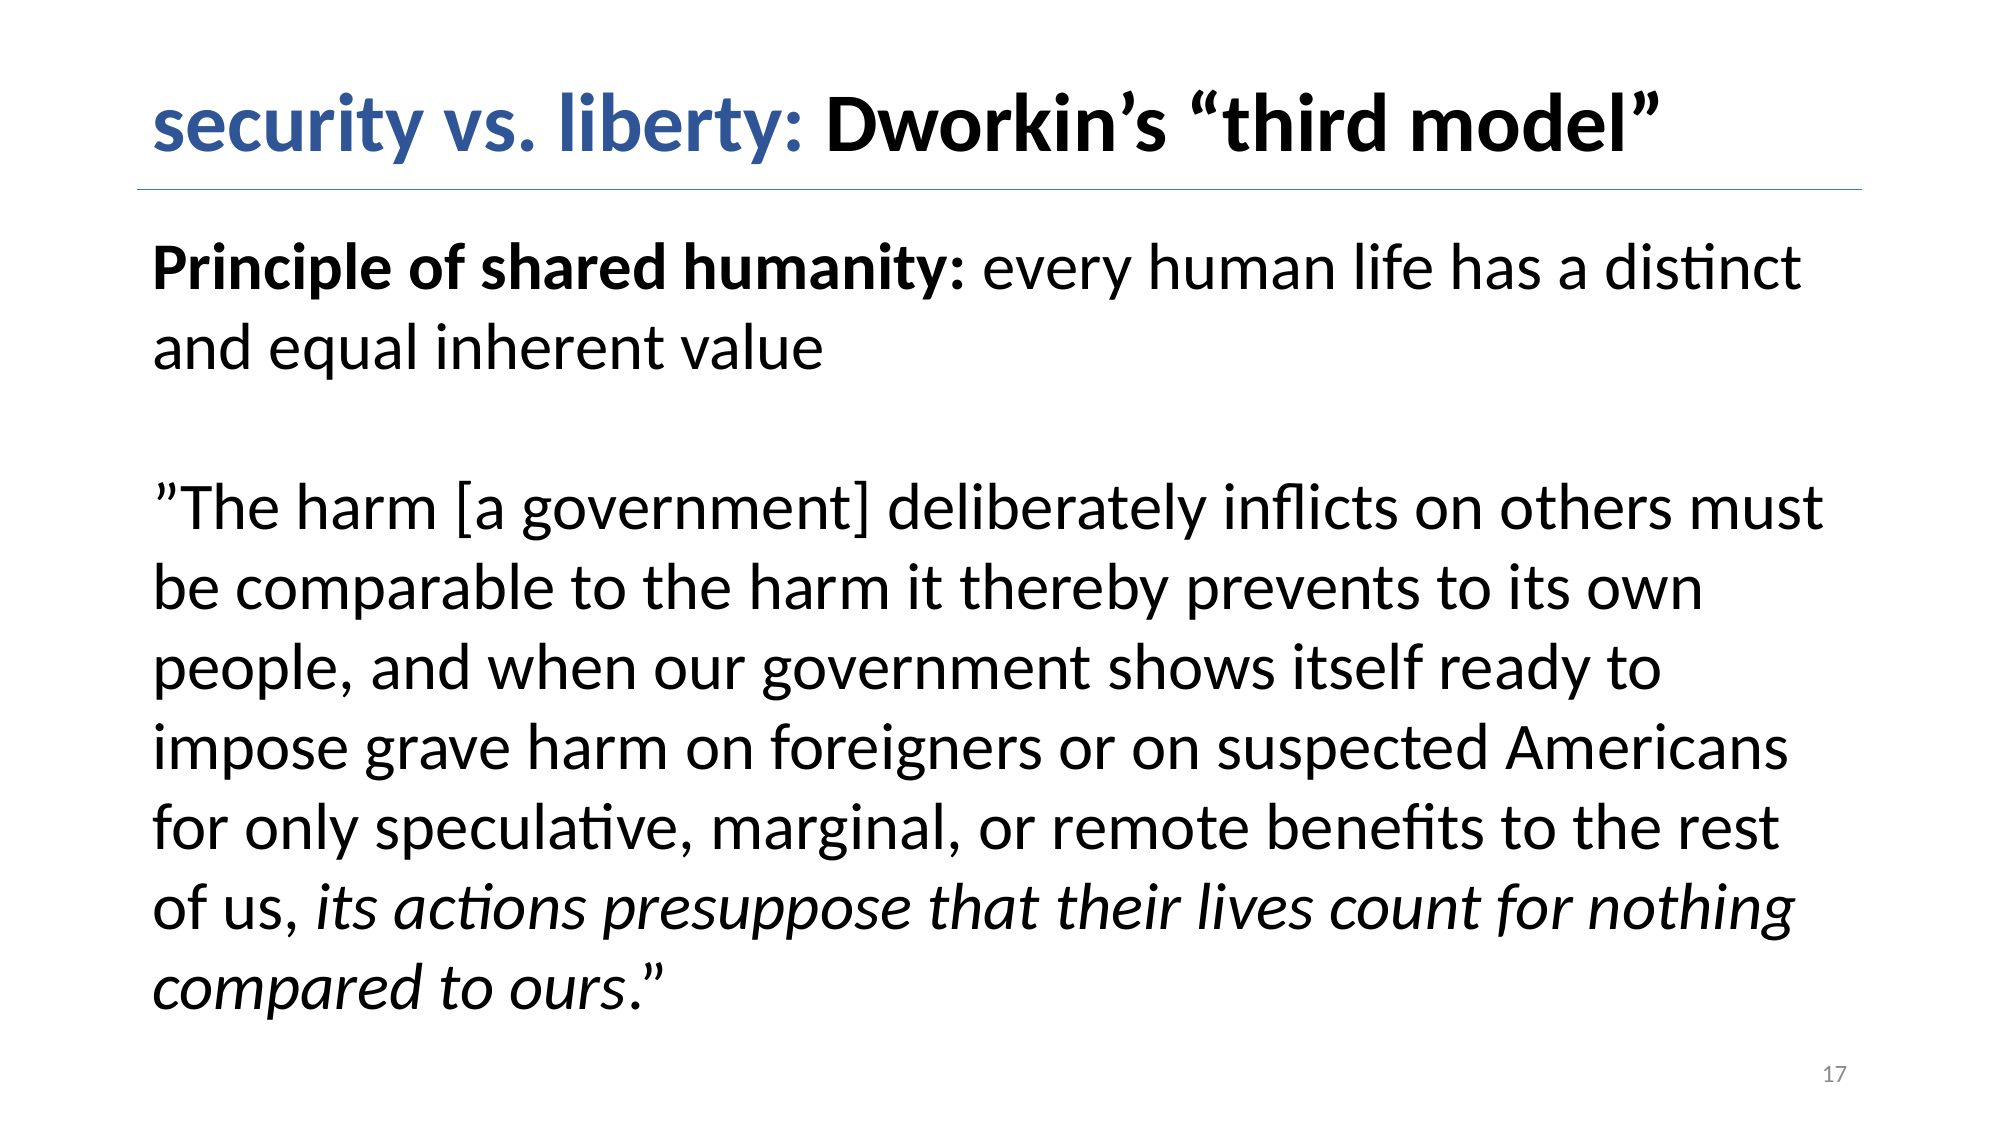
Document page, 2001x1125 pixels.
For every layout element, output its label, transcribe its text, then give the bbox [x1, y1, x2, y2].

slide_number 17 [1412, 1042, 1863, 1103]
title security vs. liberty: Dworkin’s “third model” [137, 59, 1863, 189]
text_box Principle of shared humanity: every human life has a distinct and equal inherent value ”The harm [a government] deliberately inflicts on others must be comparable to the harm it thereby prevents to its own people, and when our government shows itself ready to impose grave harm on foreigners or on suspected Americans for only speculative, marginal, or remote benefits to the rest of us, its actions presuppose that their lives count for nothing compared to ours.” [137, 215, 1863, 1110]
